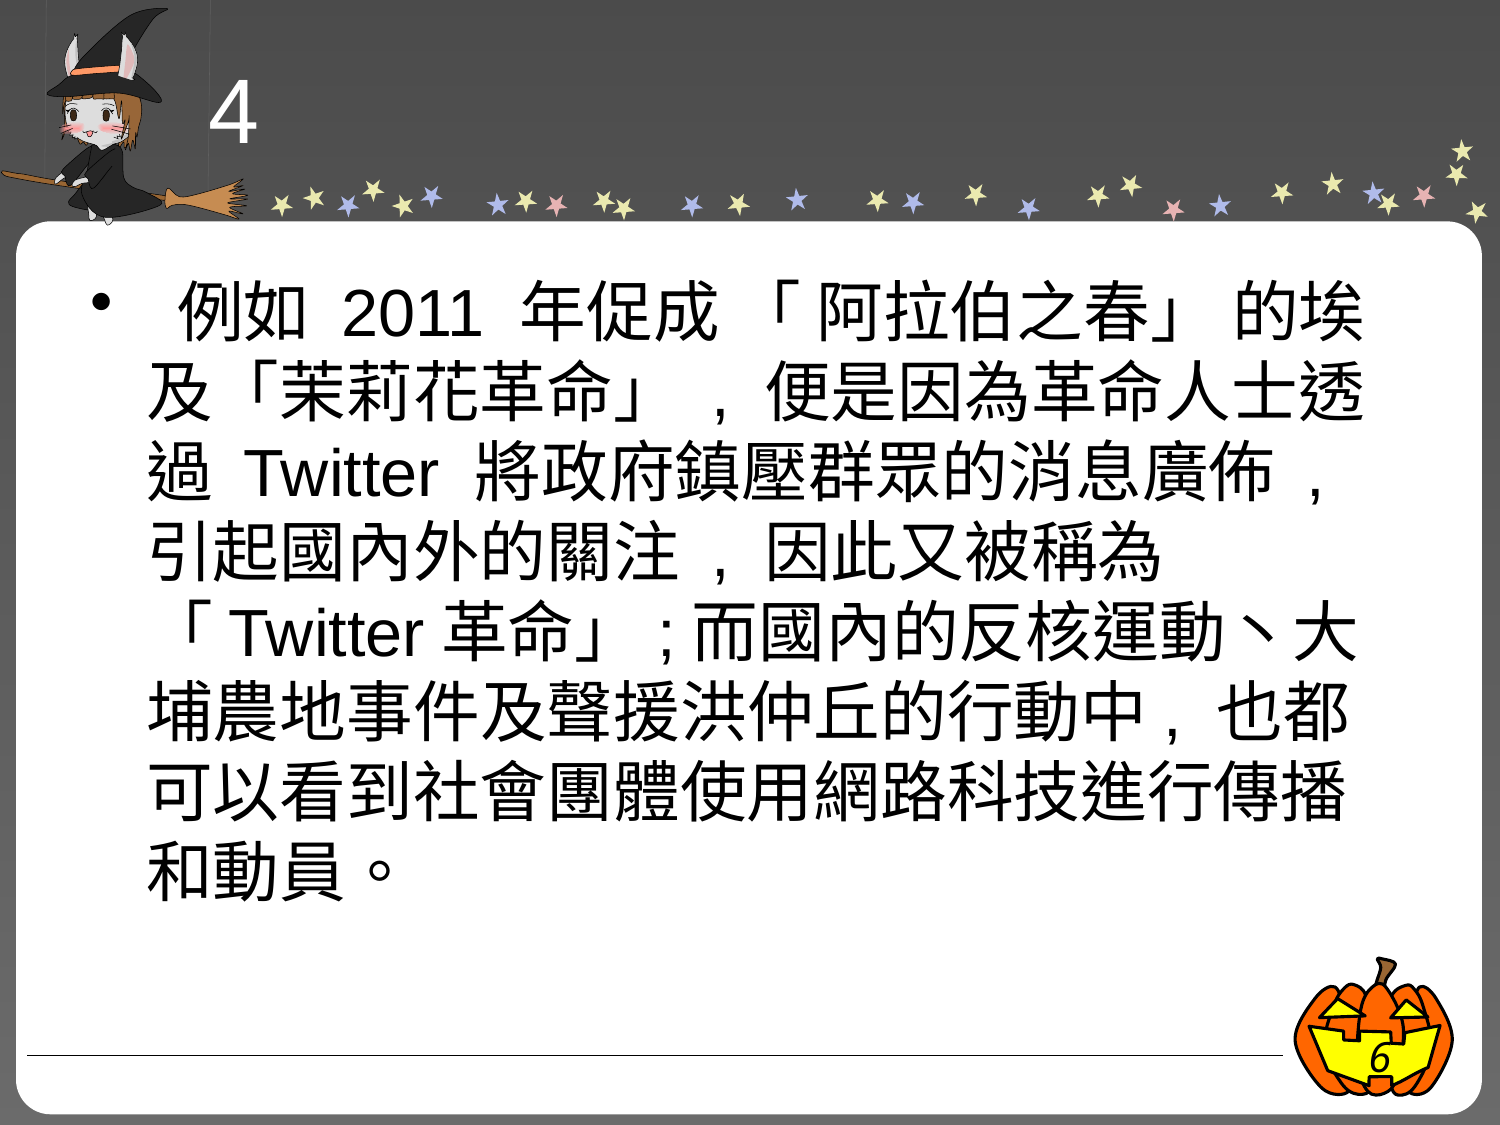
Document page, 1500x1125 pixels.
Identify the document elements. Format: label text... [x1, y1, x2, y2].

list 例如 2011 年促成 「 阿拉伯之春」 的埃及「茉莉花革命」 , 便是因為革命人士透過 Twitter 將政府鎮壓群眾的消息廣佈 , 引起國內外的關注 , 因此又被稱為「Twitter革命」;而國內的反核運動丶大埔農地事件及聲援洪仲丘的行動中, 也都可以看到社會團體使用網路科技進行傳播和動員。 [75, 262, 1425, 1005]
slide_number 6 [1334, 1020, 1426, 1099]
title 4 [193, 12, 1425, 201]
